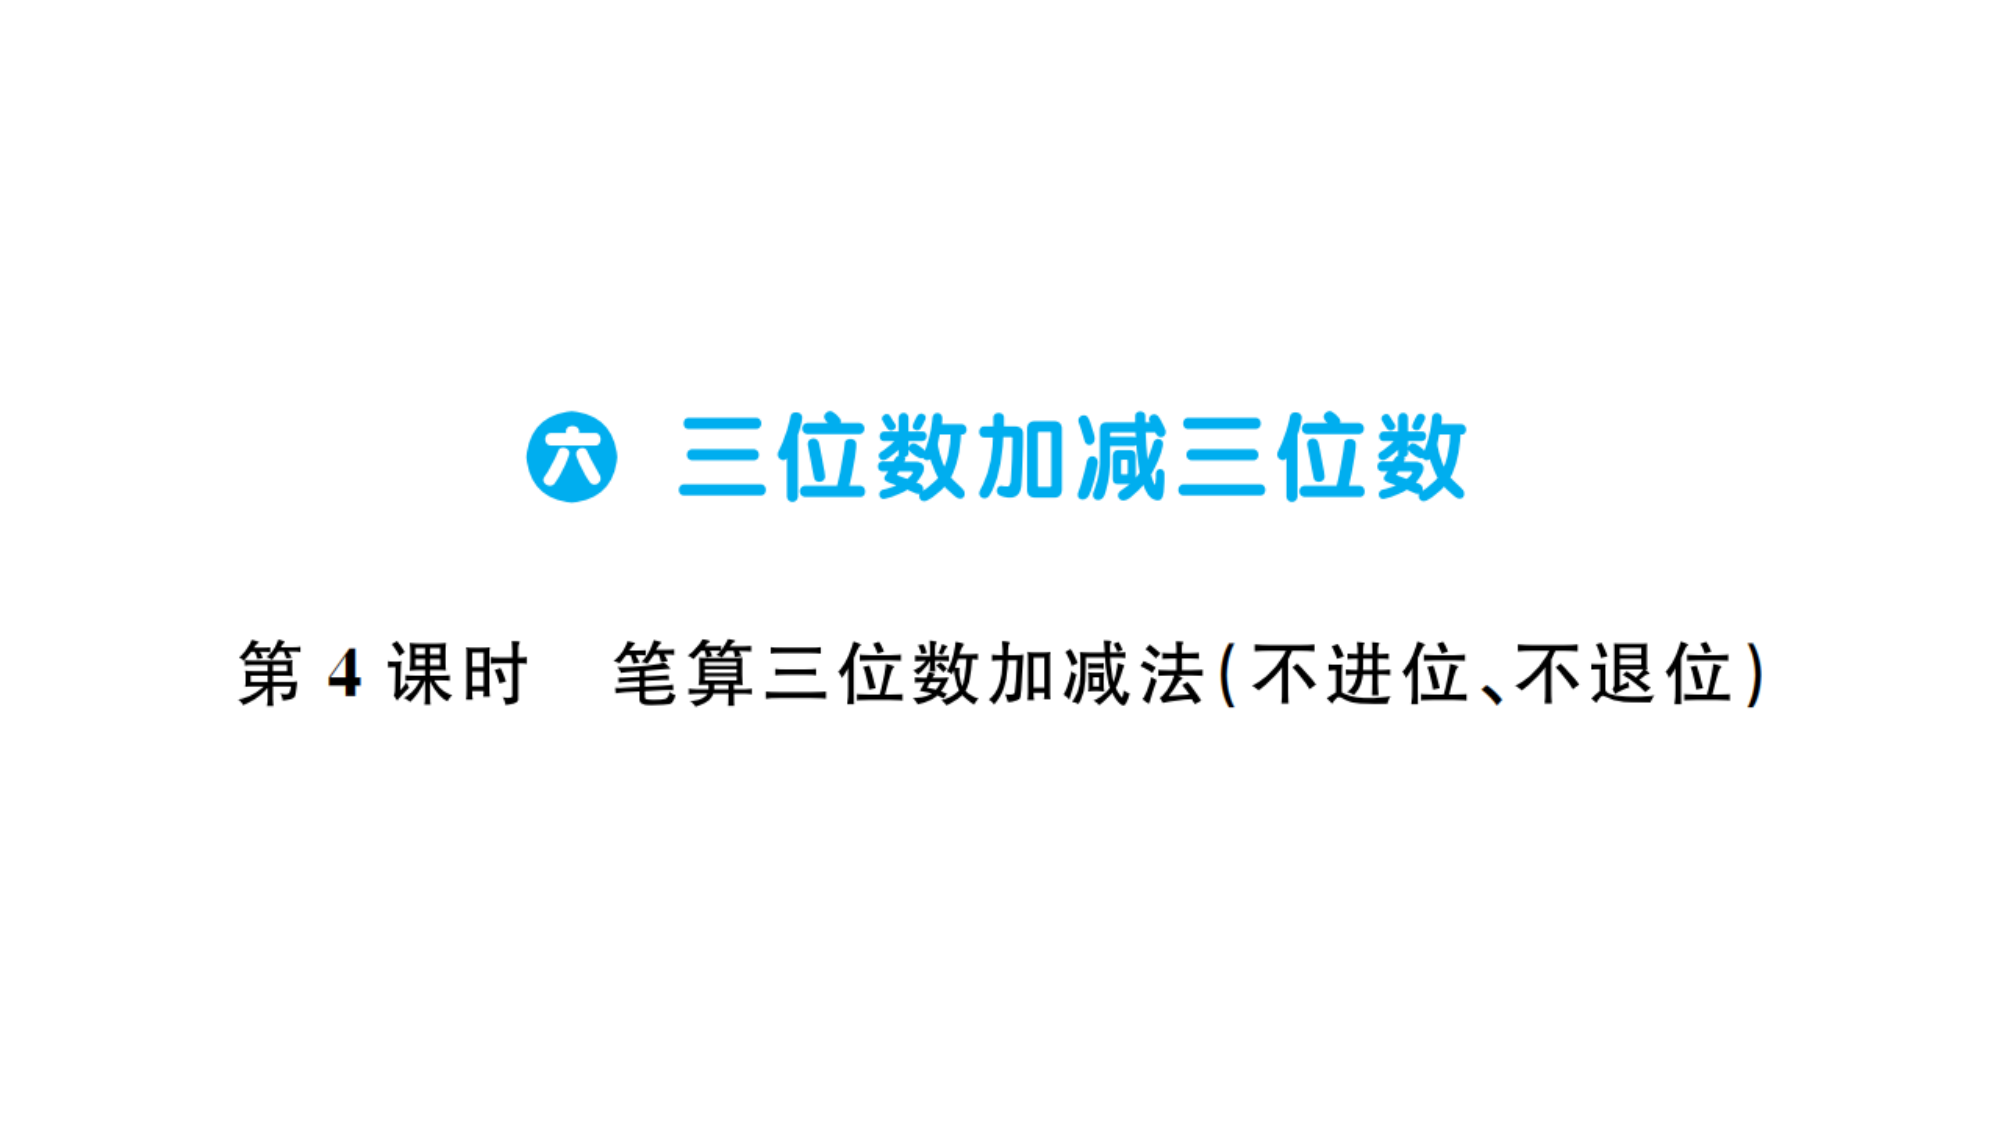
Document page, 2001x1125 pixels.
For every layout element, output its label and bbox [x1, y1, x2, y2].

picture [224, 624, 1776, 728]
picture [513, 397, 1487, 515]
